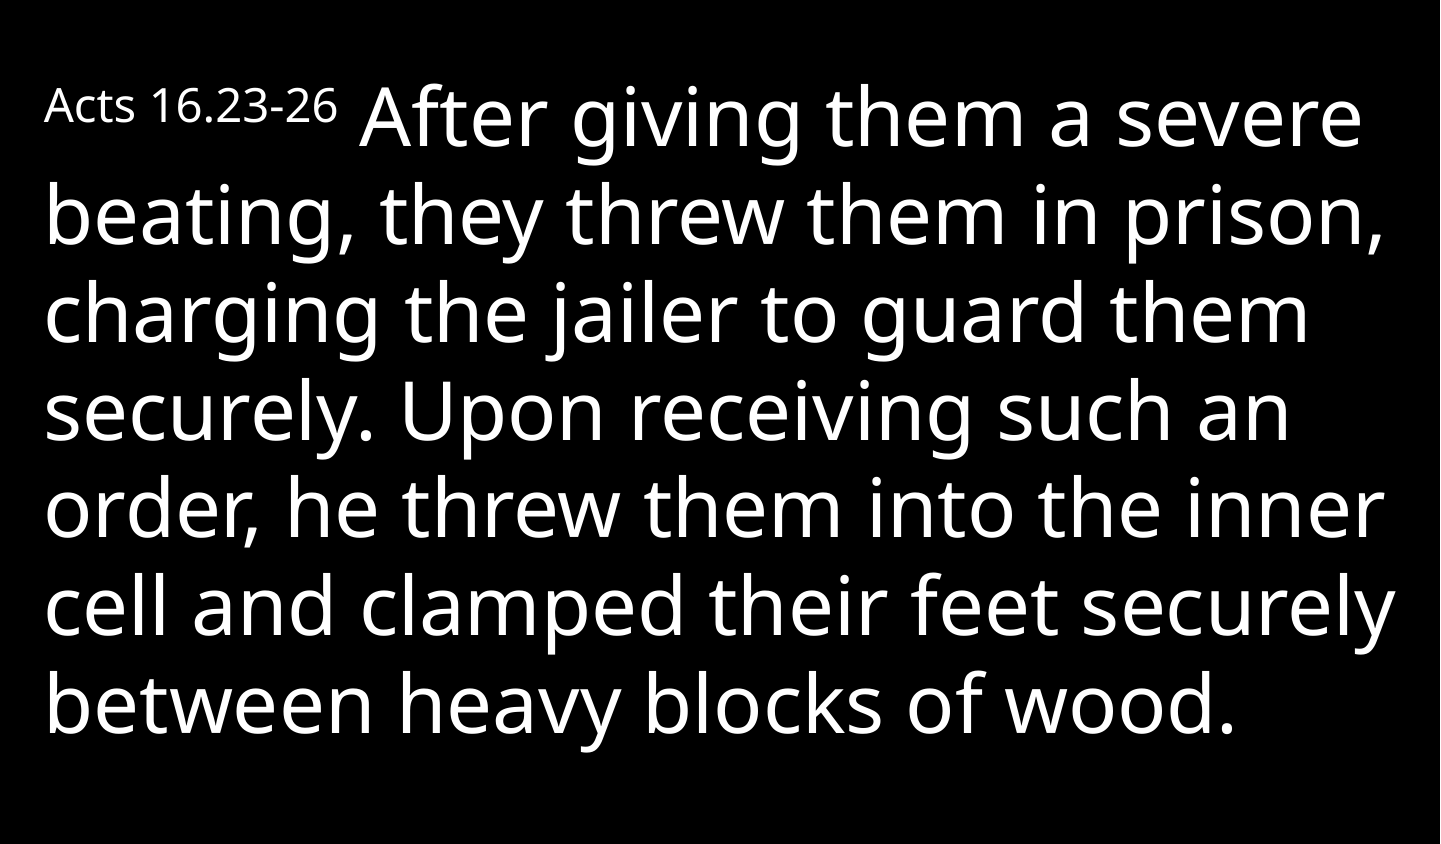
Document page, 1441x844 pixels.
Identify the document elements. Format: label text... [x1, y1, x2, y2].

subtitle Acts 16.23-26 After giving them a severe beating, they threw them in prison, charging the jailer to guard them securely. Upon receiving such an order, he threw them into the inner cell and clamped their feet securely between heavy blocks of wood. [32, 59, 1408, 844]
